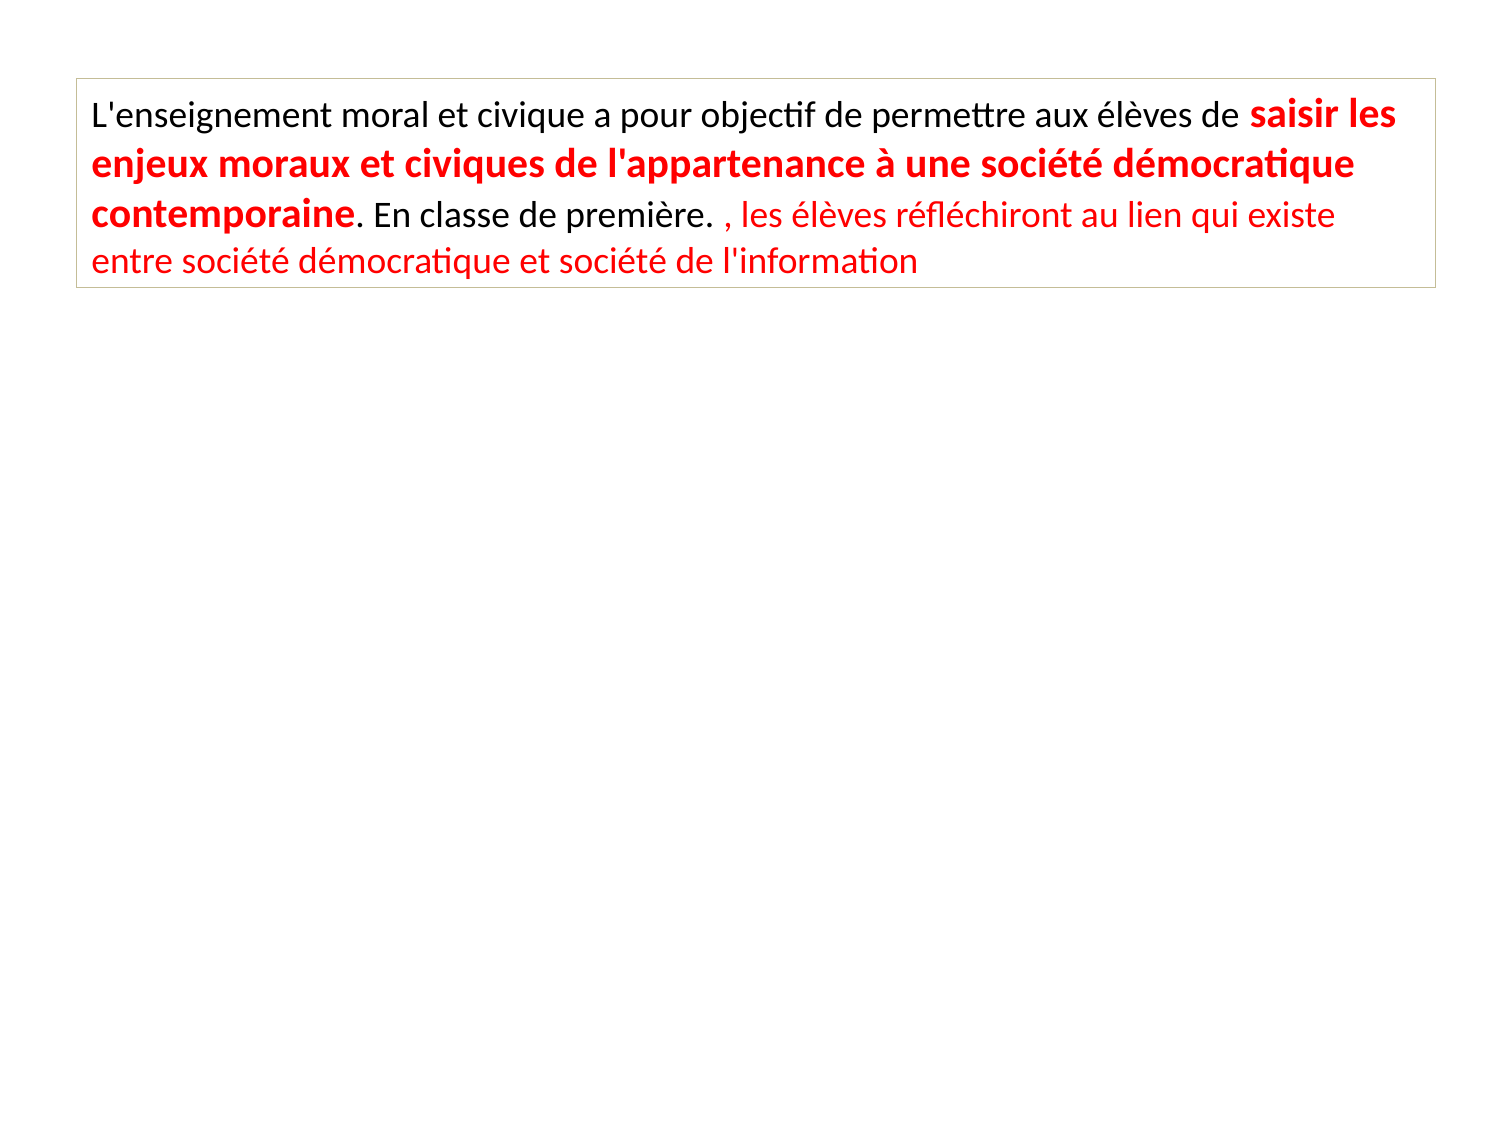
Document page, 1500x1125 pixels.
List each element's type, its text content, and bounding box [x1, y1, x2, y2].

text_box L'enseignement moral et civique a pour objectif de permettre aux élèves de saisir les enjeux moraux et civiques de l'appartenance à une société démocratique contemporaine. En classe de première. , les élèves réfléchiront au lien qui existe entre société démocratique et société de l'information [76, 78, 1436, 288]
